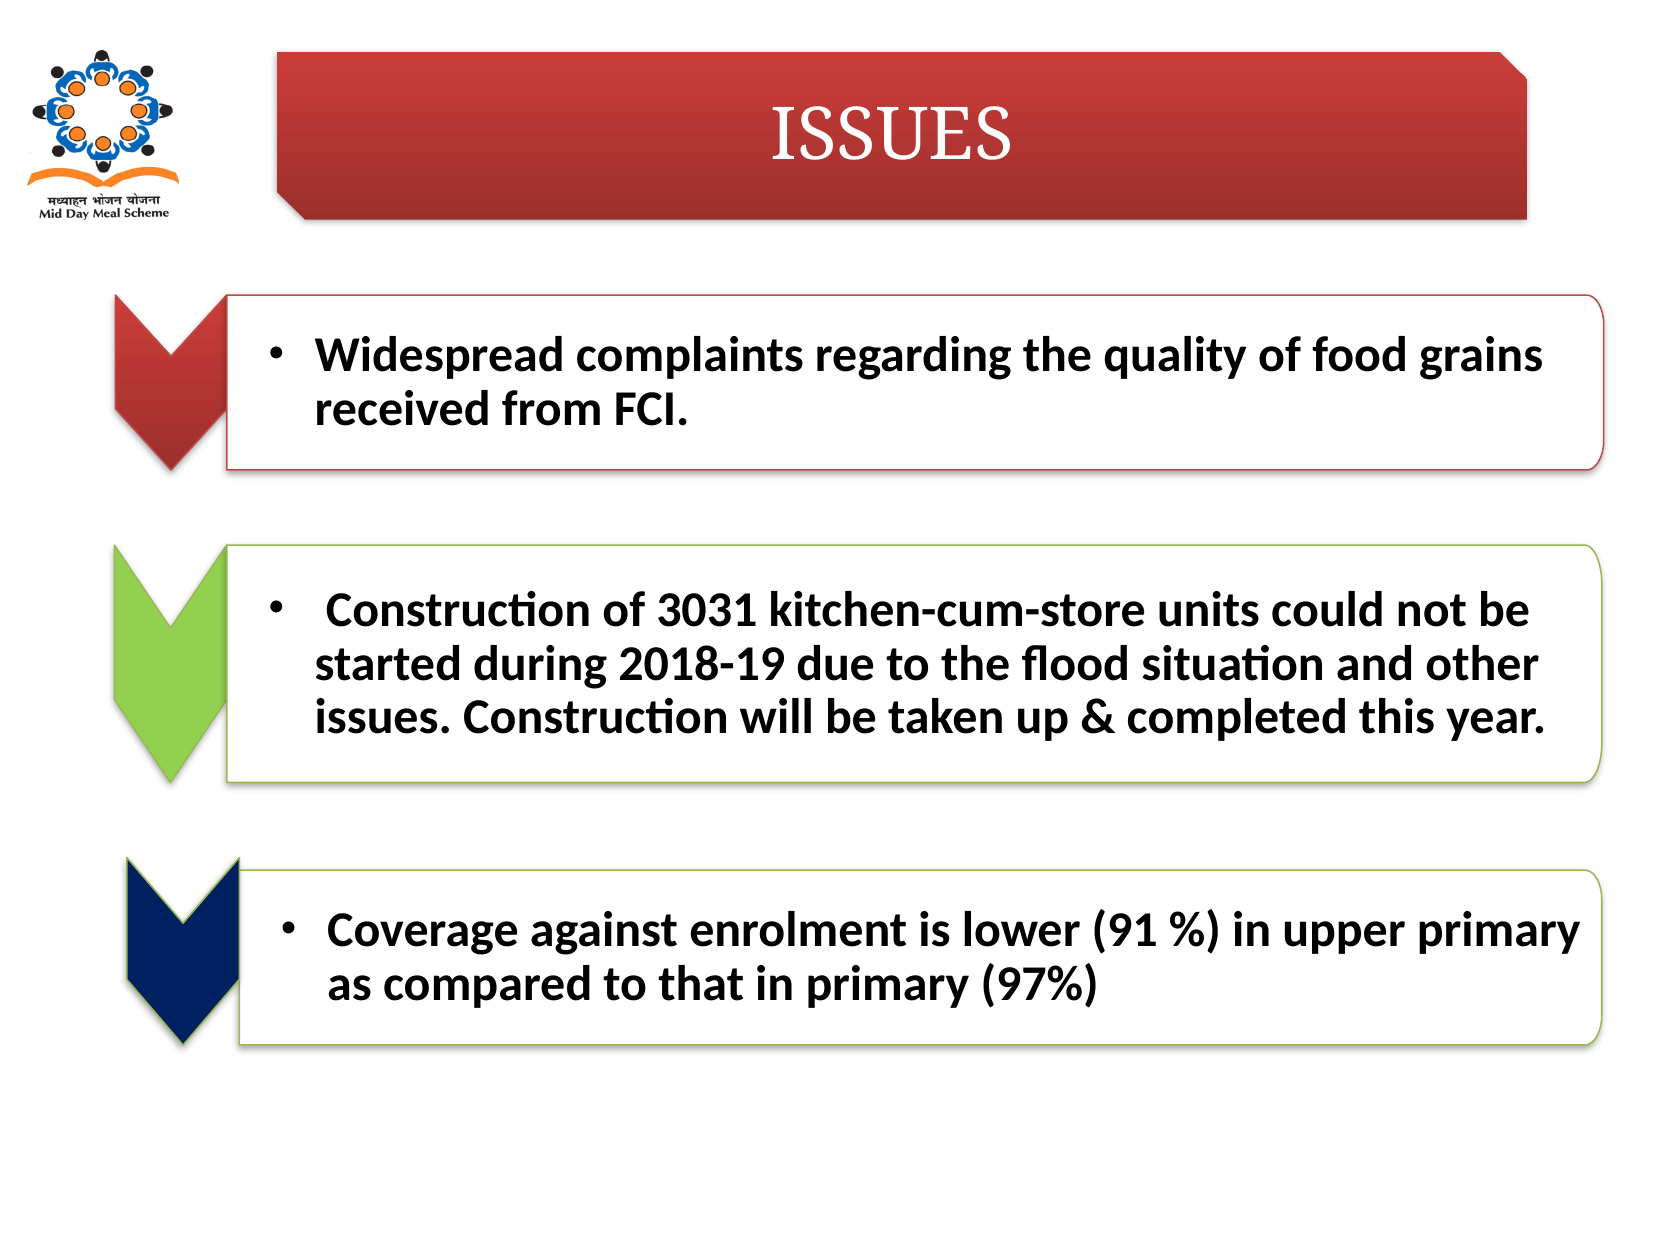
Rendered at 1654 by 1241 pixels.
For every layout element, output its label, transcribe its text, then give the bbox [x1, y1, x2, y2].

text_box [115, 294, 1604, 471]
text_box ISSUES [276, 51, 1527, 220]
text_box [113, 544, 221, 784]
text_box [126, 856, 241, 1046]
text_box Coverage against enrolment is lower (91 %) in upper primary as compared to that in primary (97%) [238, 869, 1603, 1046]
text_box Construction of 3031 kitchen-cum-store units could not be started during 2018-19 due to the flood situation and other issues. Construction will be taken up & completed this year. [226, 544, 1603, 784]
picture [26, 44, 179, 221]
